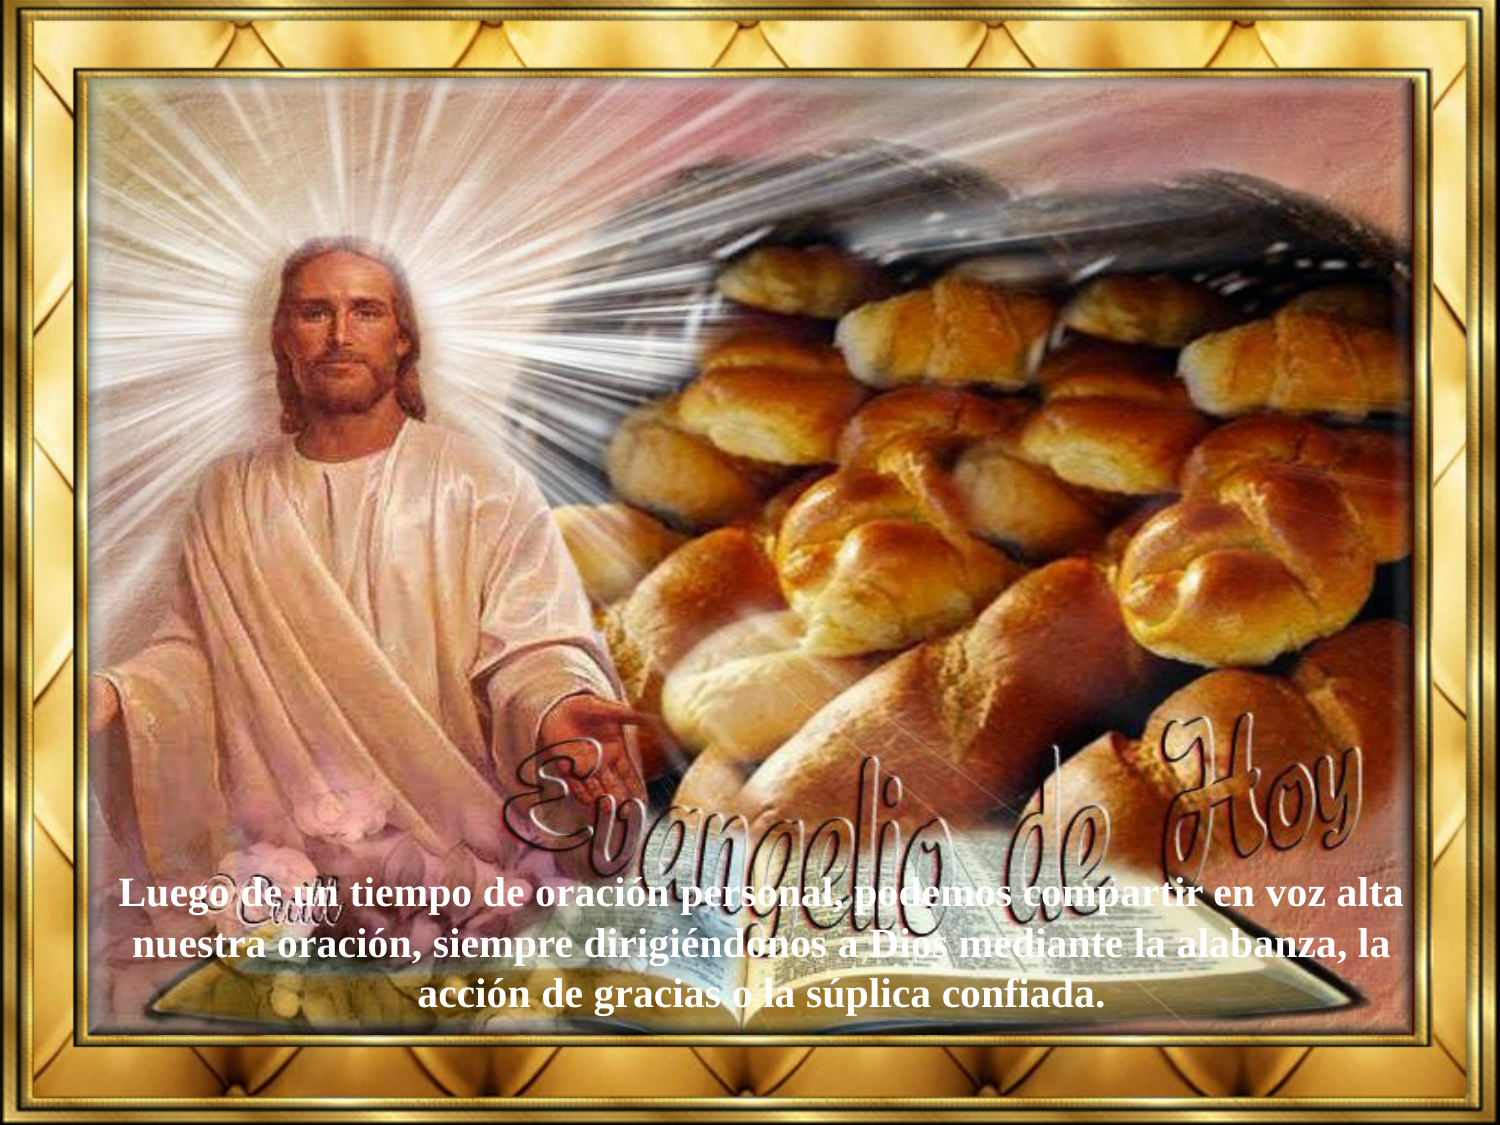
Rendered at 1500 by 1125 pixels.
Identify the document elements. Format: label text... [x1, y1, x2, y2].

text_box Luego de un tiempo de oración personal, podemos compartir en voz alta nuestra oración, siempre dirigiéndonos a Dios mediante la alabanza, la acción de gracias o la súplica confiada. [100, 857, 1424, 1073]
picture [0, 0, 1500, 1125]
